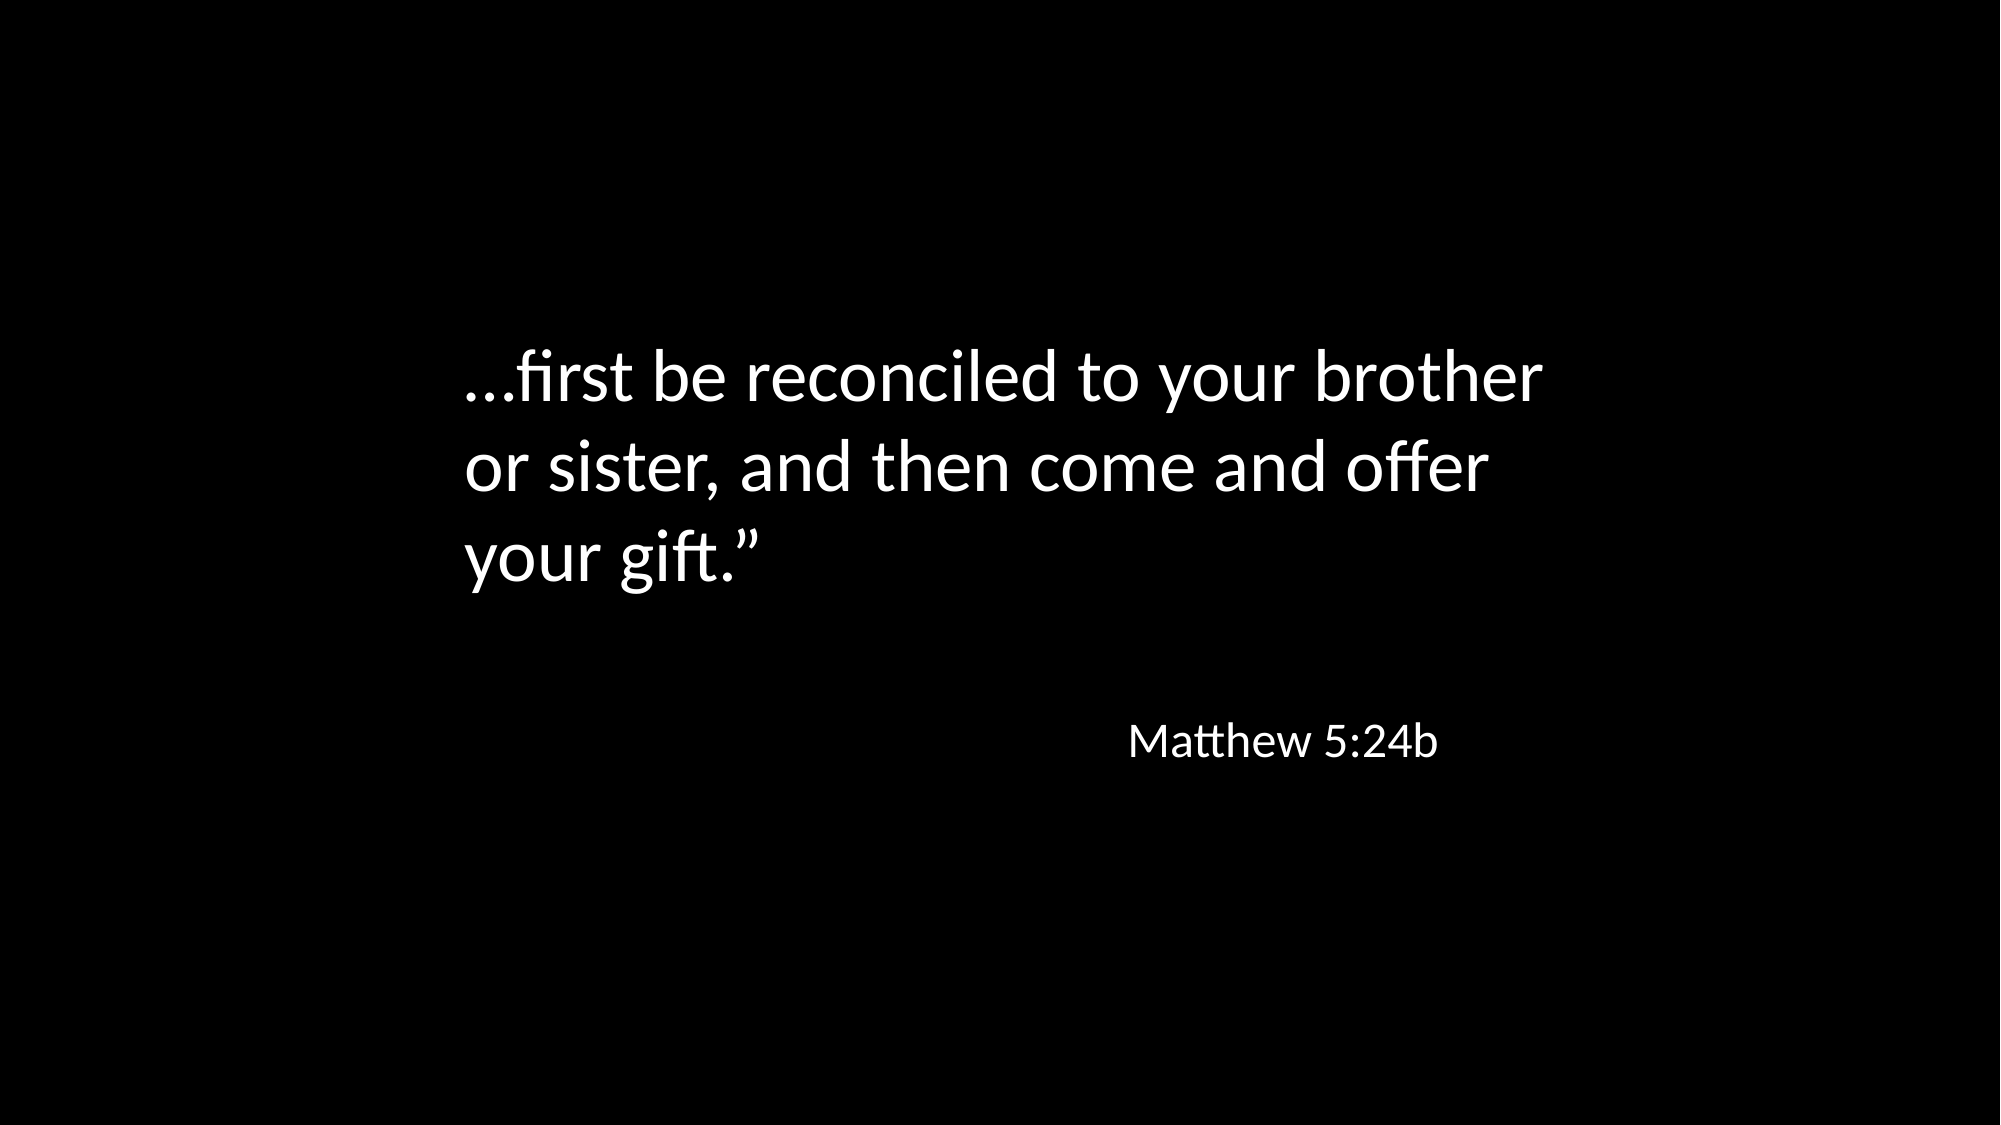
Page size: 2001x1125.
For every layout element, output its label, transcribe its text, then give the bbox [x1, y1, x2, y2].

text_box …first be reconciled to your brother or sister, and then come and offer your gift.” [449, 318, 1575, 604]
text_box Matthew 5:24b [1112, 699, 1525, 775]
